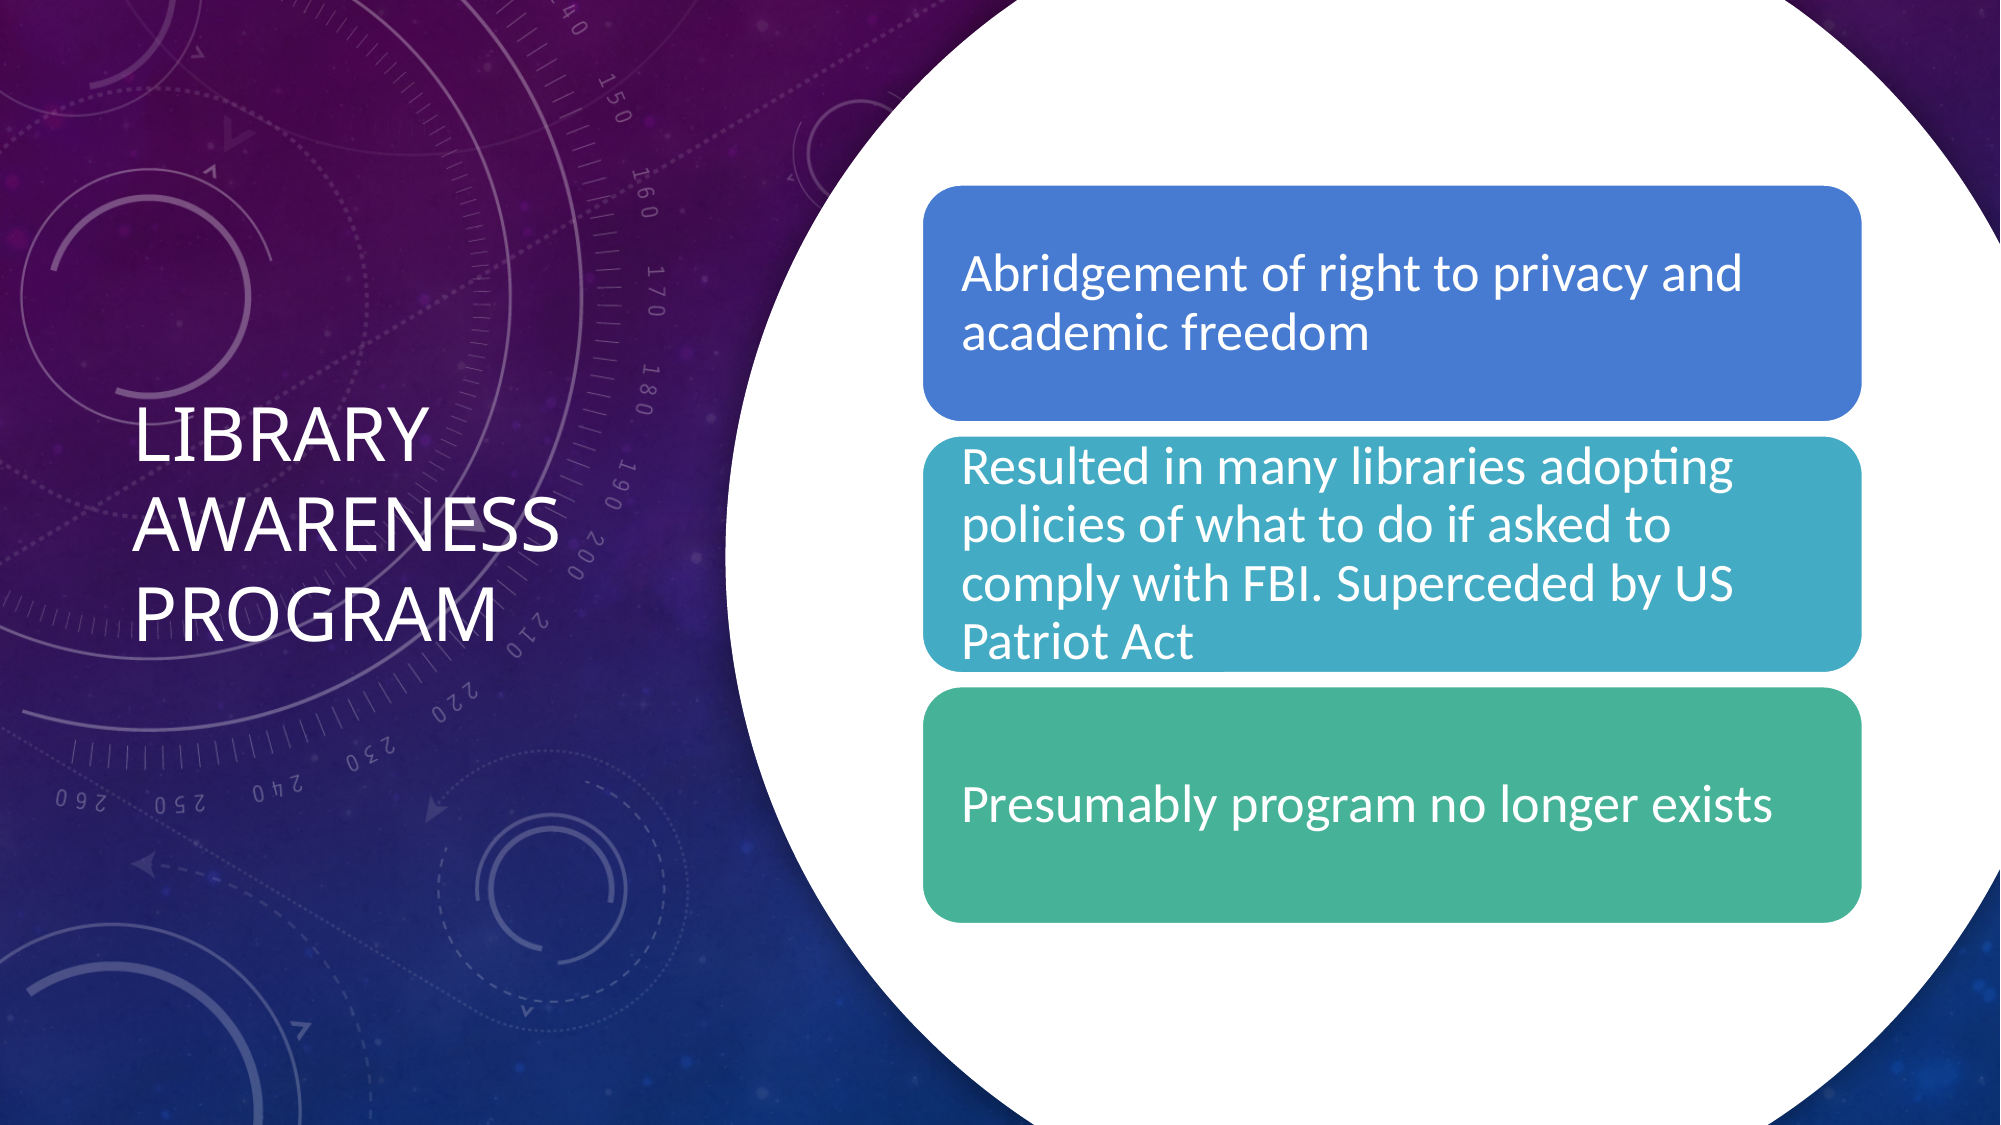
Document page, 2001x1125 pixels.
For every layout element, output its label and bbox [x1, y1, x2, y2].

picture [0, 0, 2000, 1125]
list [921, 129, 1864, 979]
